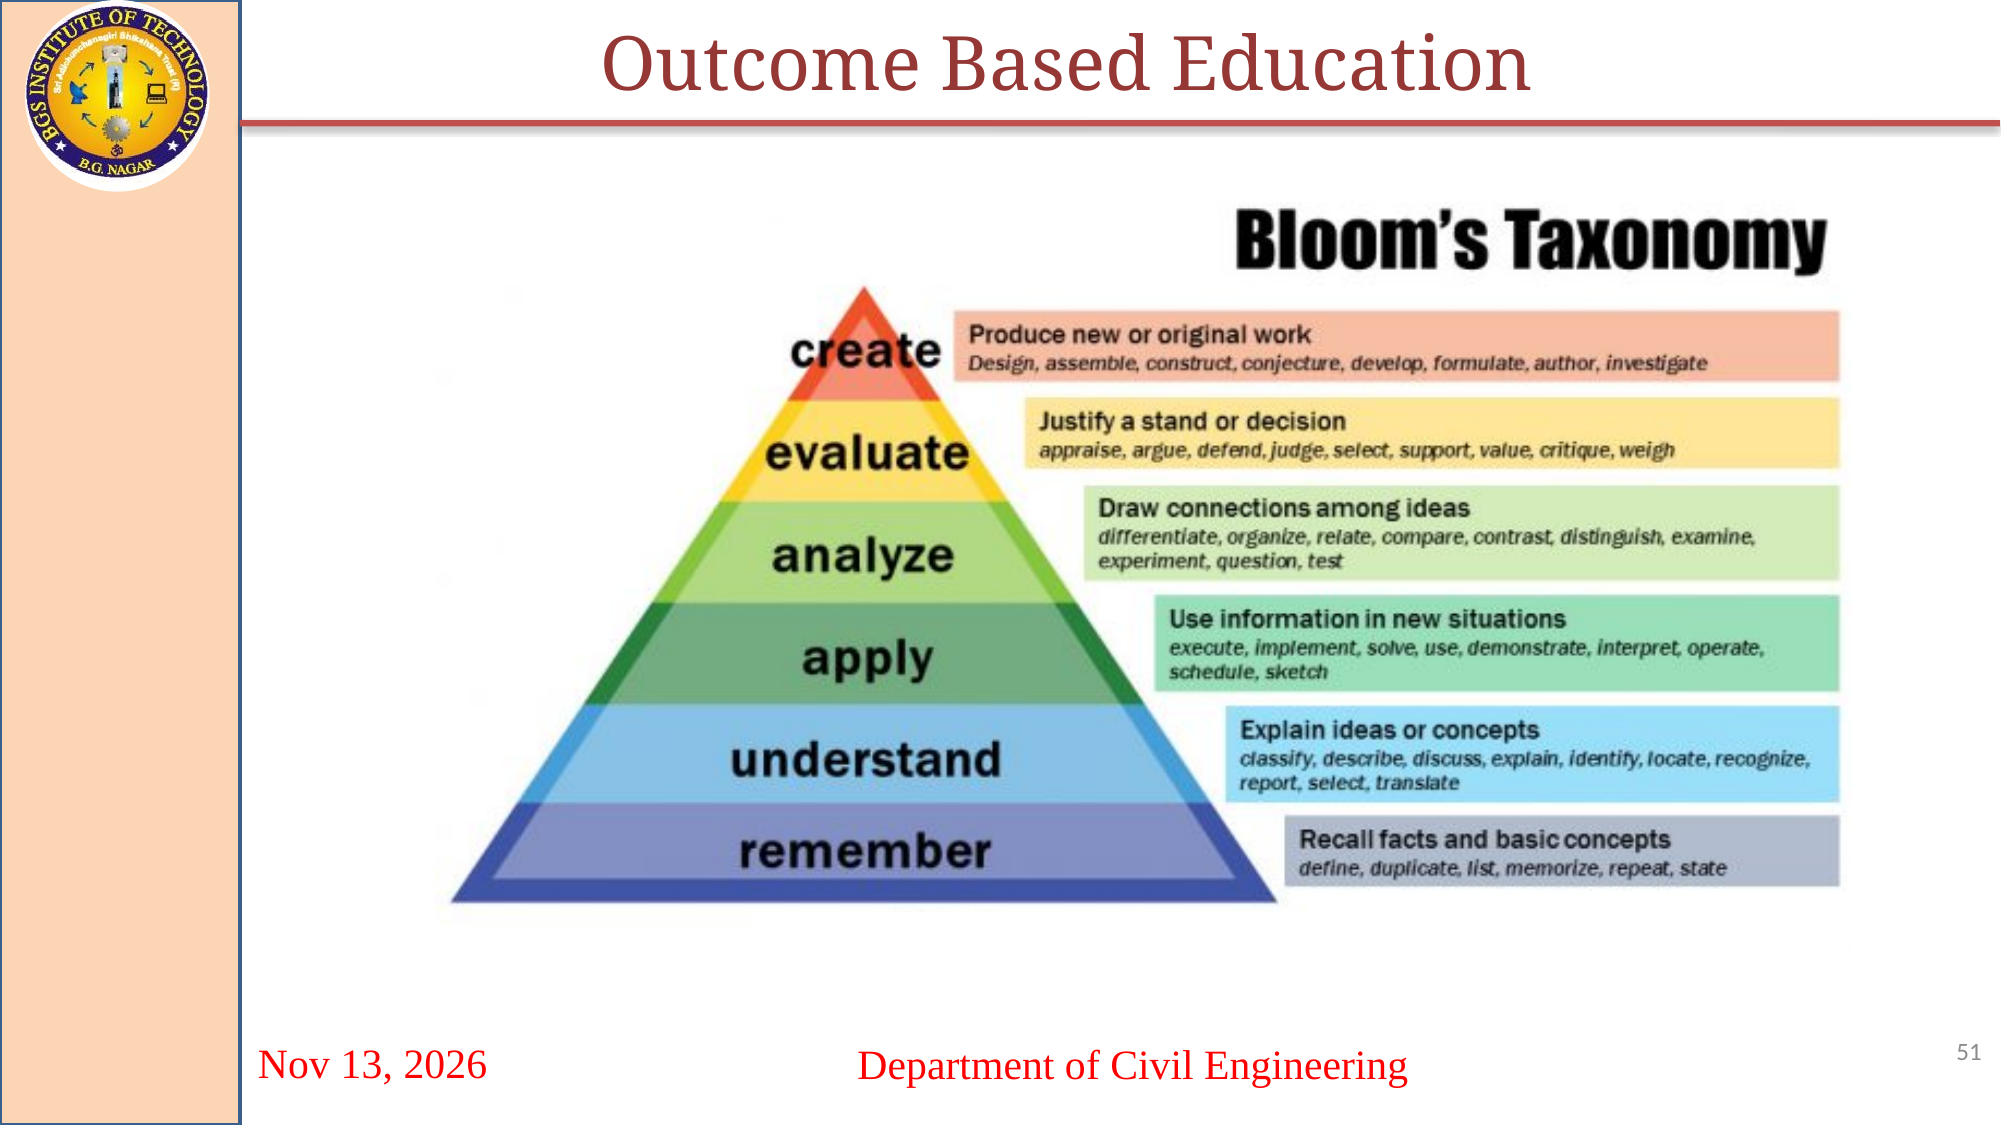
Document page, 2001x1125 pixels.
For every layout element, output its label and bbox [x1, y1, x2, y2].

slide_number [240, 1035, 708, 1089]
footer [716, 1033, 1551, 1093]
slide_number [1866, 1018, 2000, 1079]
picture [24, 0, 210, 192]
text_box [435, 185, 1852, 993]
text_box [300, 8, 1834, 113]
